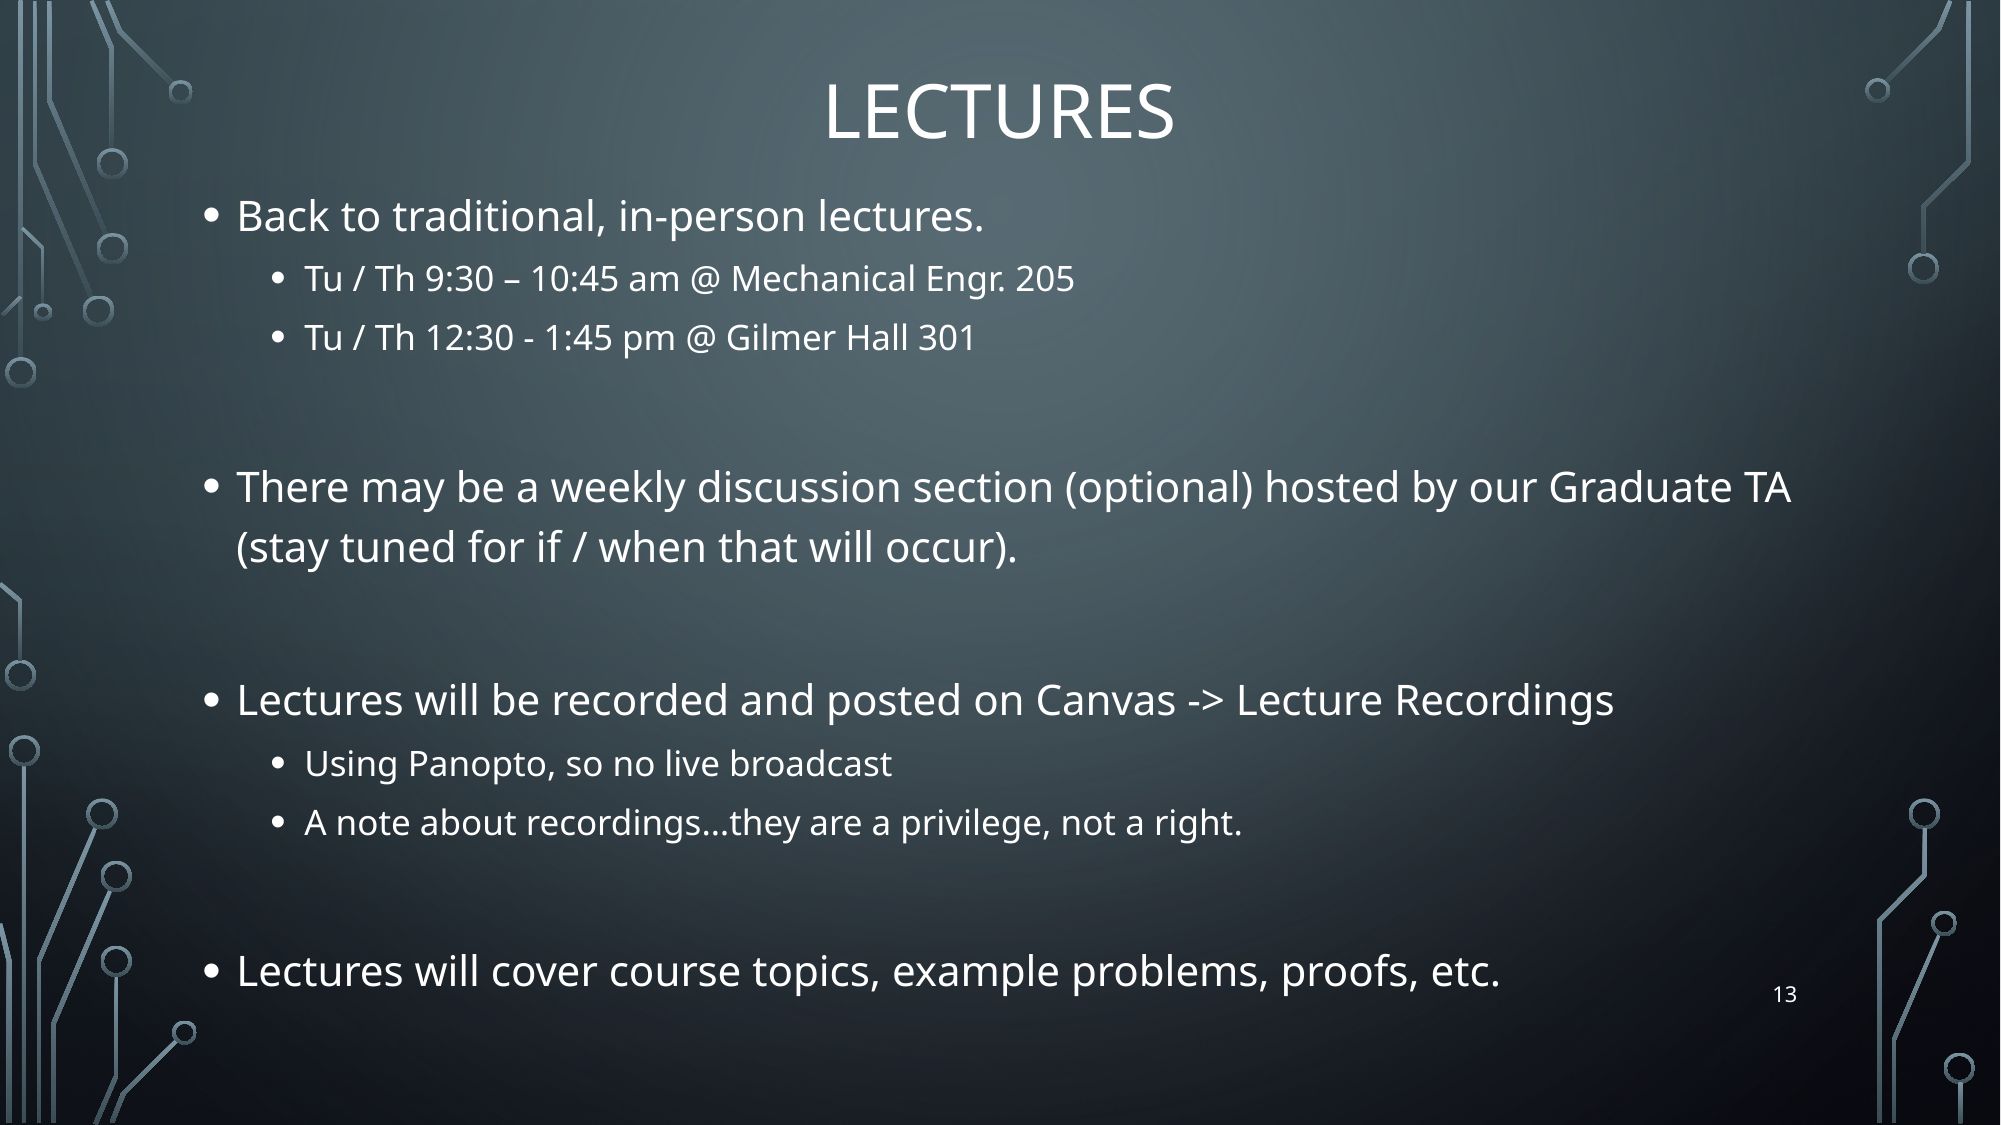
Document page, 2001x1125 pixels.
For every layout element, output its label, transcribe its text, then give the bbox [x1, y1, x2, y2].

list Back to traditional, in-person lectures. Tu / Th 9:30 – 10:45 am @ Mechanical Engr. 205 Tu / Th 12:30 - 1:45 pm @ Gilmer Hall 301 There may be a weekly discussion section (optional) hosted by our Graduate TA (stay tuned for if / when that will occur). Lectures will be recorded and posted on Canvas -> Lecture Recordings Using Panopto, so no live broadcast A note about recordings…they are a privilege, not a right. Lectures will cover course topics, example problems, proofs, etc. [187, 171, 1813, 1010]
slide_number 13 [1685, 965, 1813, 1025]
title Lectures [187, 56, 1813, 171]
